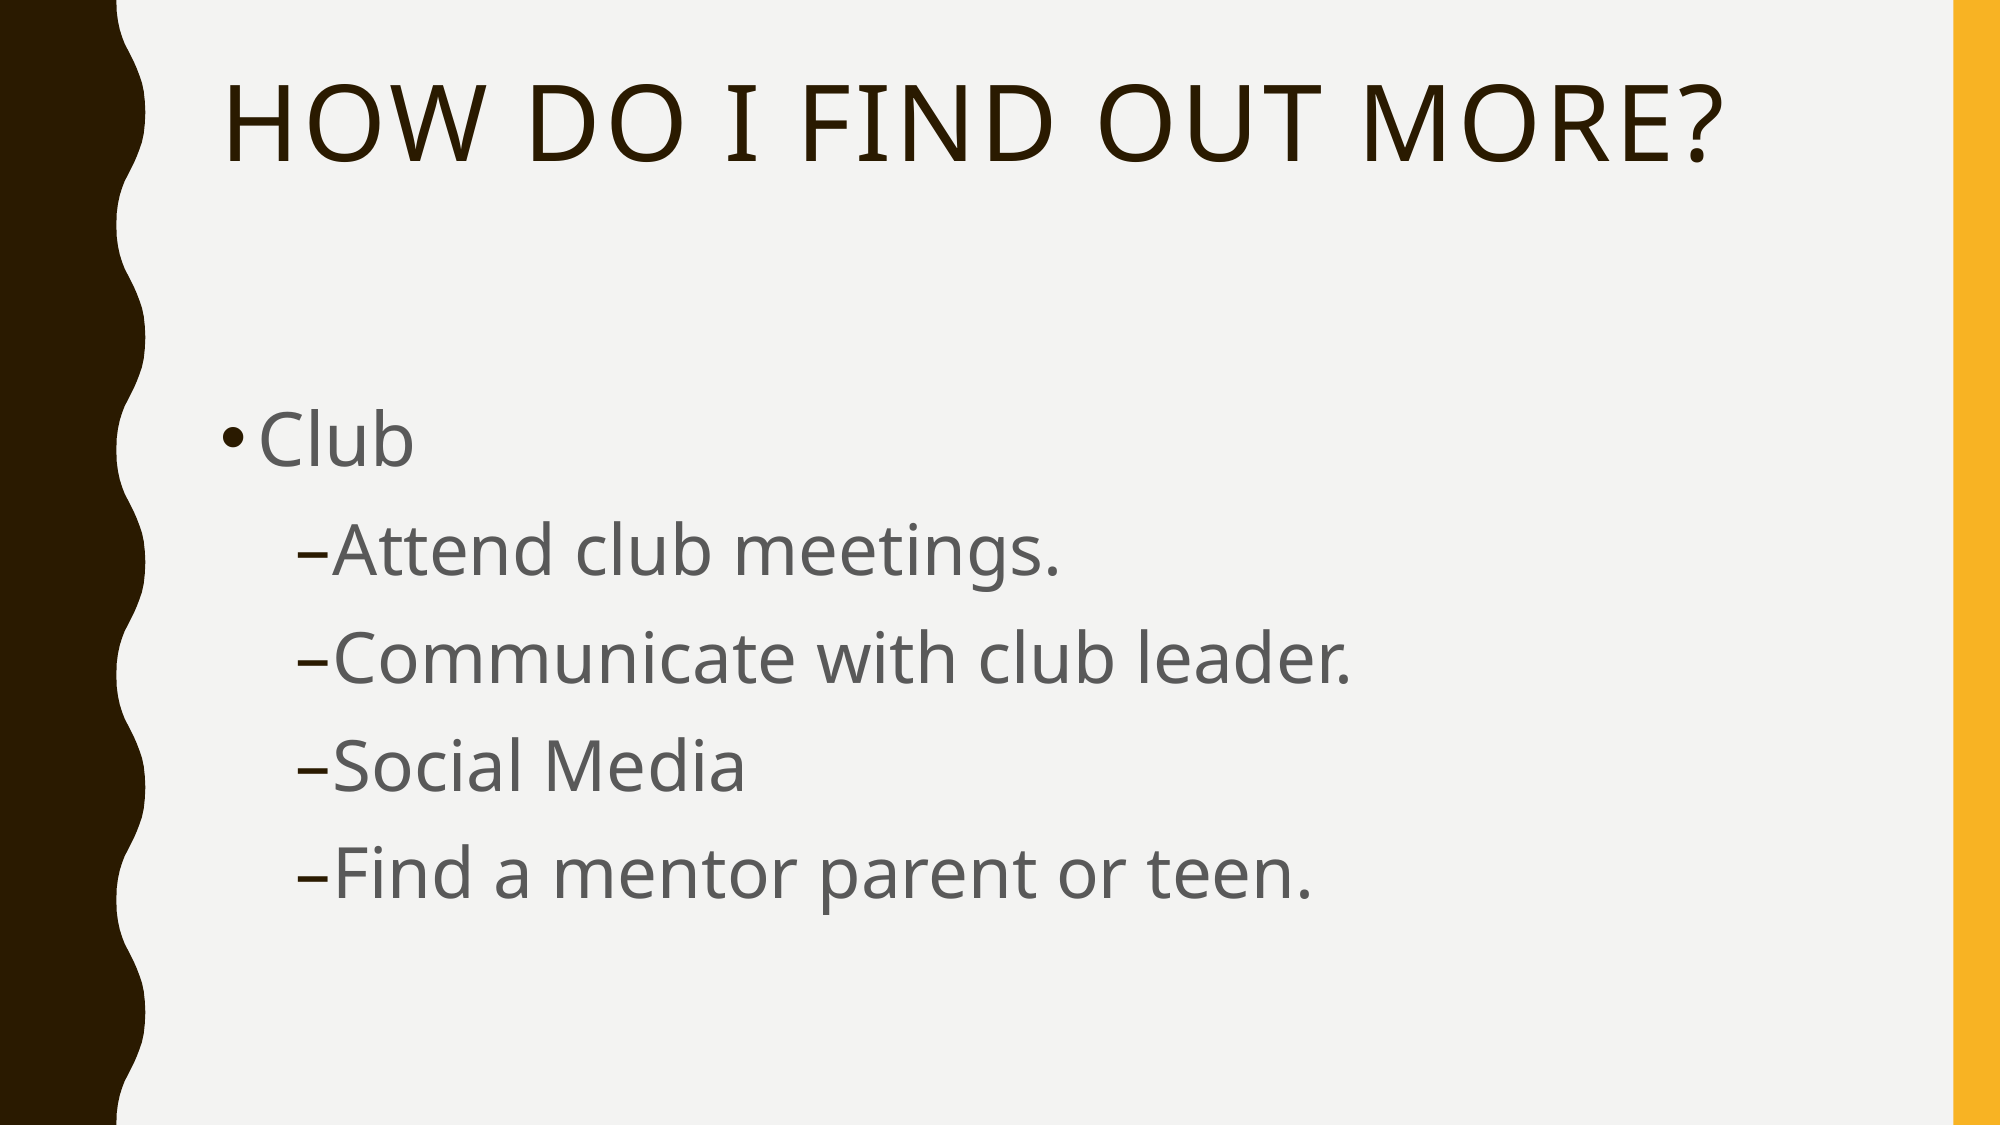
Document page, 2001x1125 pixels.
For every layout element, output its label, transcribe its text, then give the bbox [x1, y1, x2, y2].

title How do I find out more? [205, 62, 1875, 308]
list Club Attend club meetings. Communicate with club leader. Social Media Find a mentor parent or teen. [205, 375, 1875, 965]
